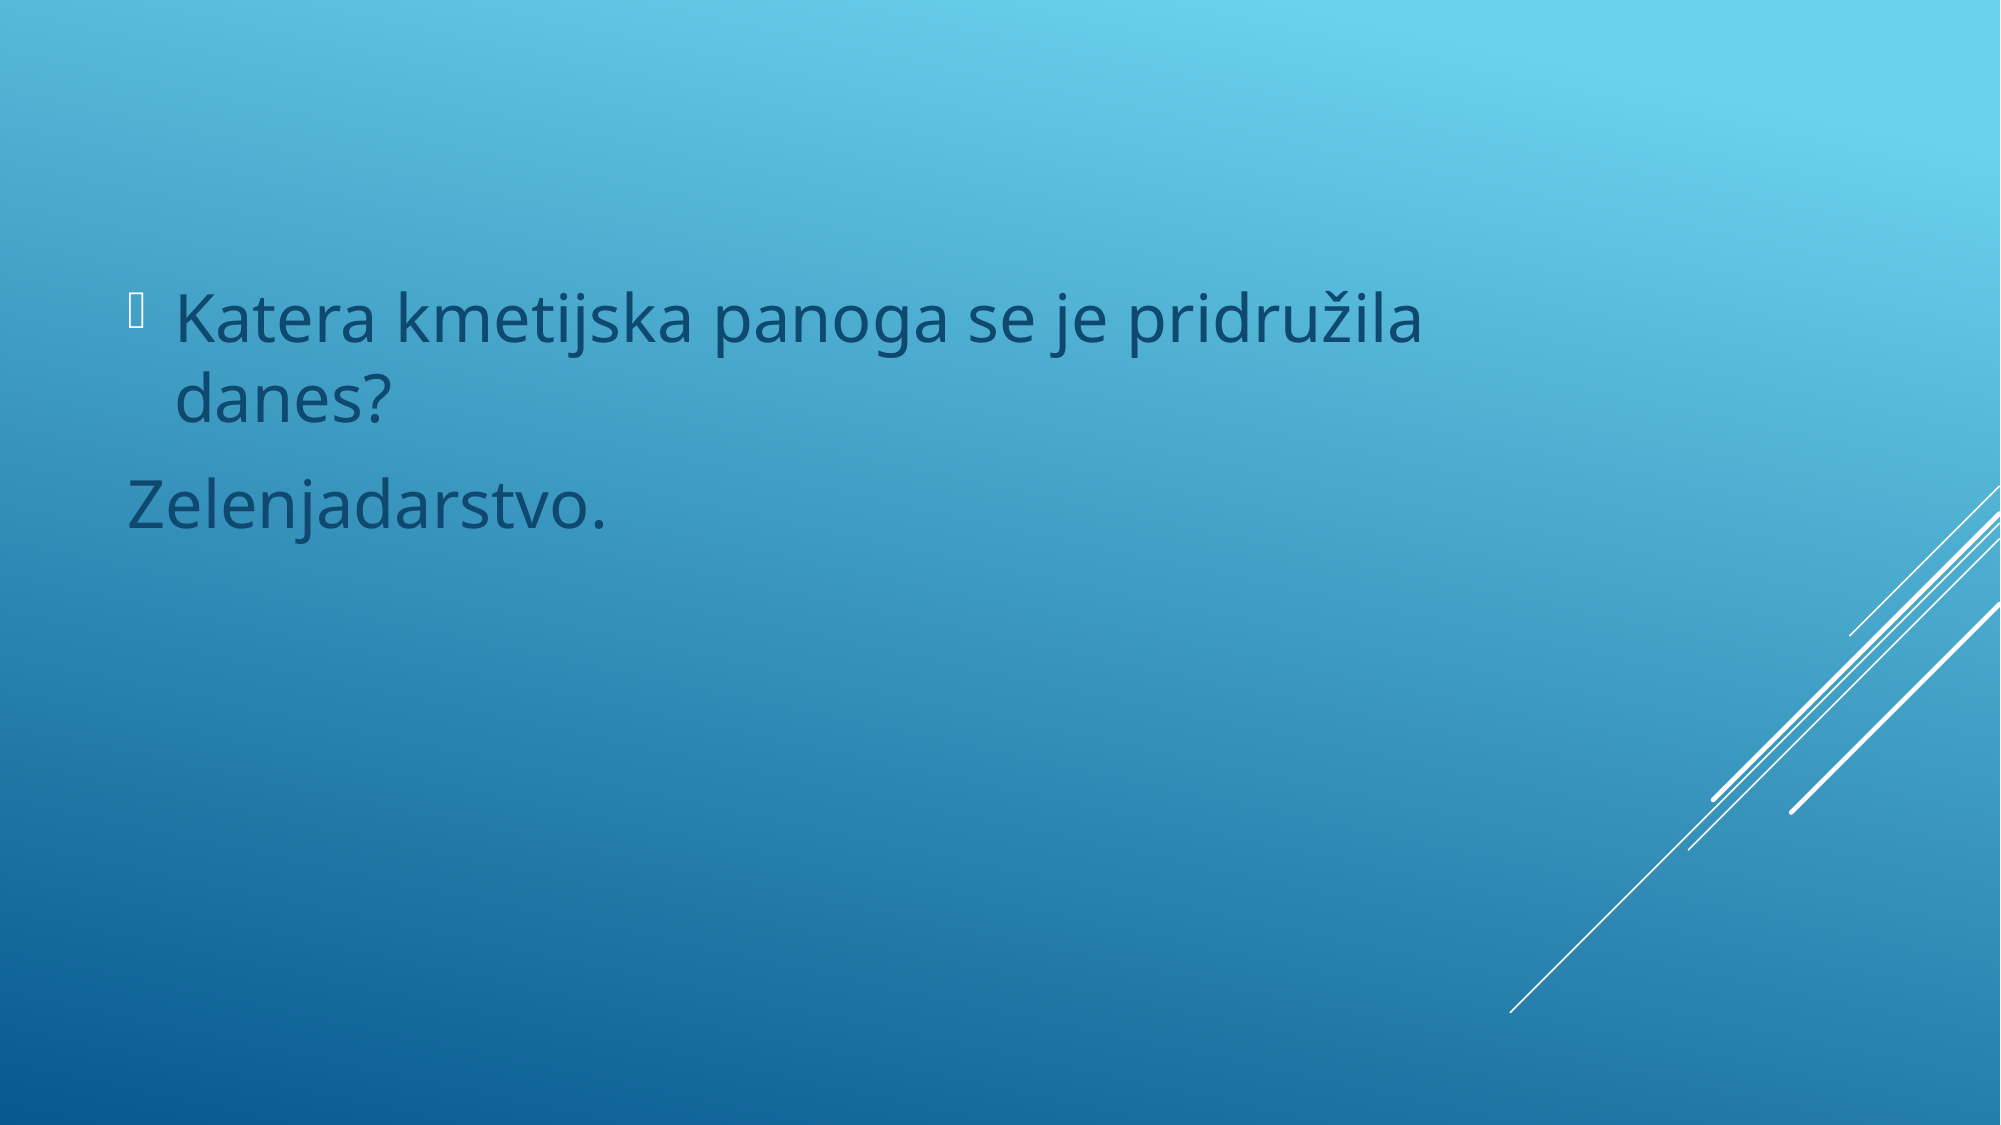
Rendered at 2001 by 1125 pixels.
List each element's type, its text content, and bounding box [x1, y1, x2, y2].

list Katera kmetijska panoga se je pridružila danes? Zelenjadarstvo. [112, 112, 1513, 706]
